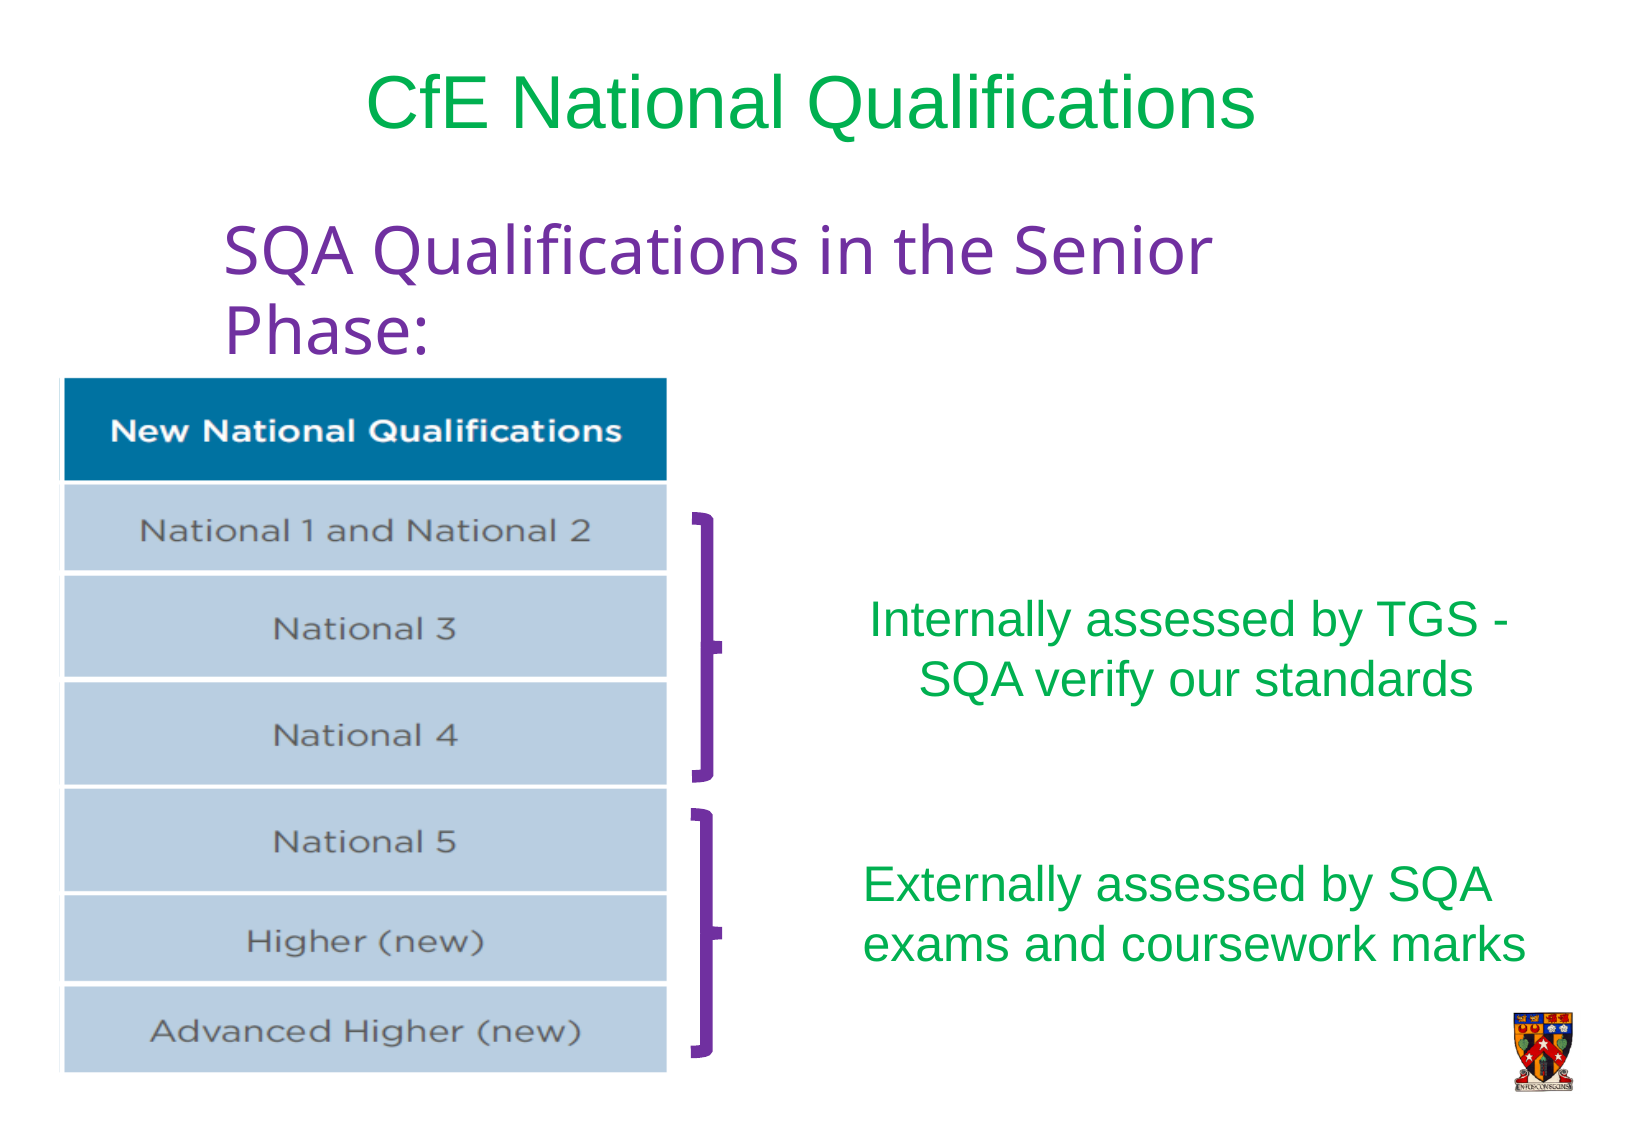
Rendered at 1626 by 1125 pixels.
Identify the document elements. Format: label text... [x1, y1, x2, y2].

list SQA Qualifications in the Senior Phase: [208, 200, 1414, 307]
text_box Internally assessed by TGS - SQA verify our standards [847, 579, 1545, 714]
text_box [708, 645, 723, 650]
text_box [708, 931, 723, 936]
picture [1508, 1010, 1581, 1094]
title CfE National Qualifications [304, 40, 1319, 157]
text_box Externally assessed by SQA exams and coursework marks [847, 844, 1545, 979]
picture [59, 355, 708, 1100]
